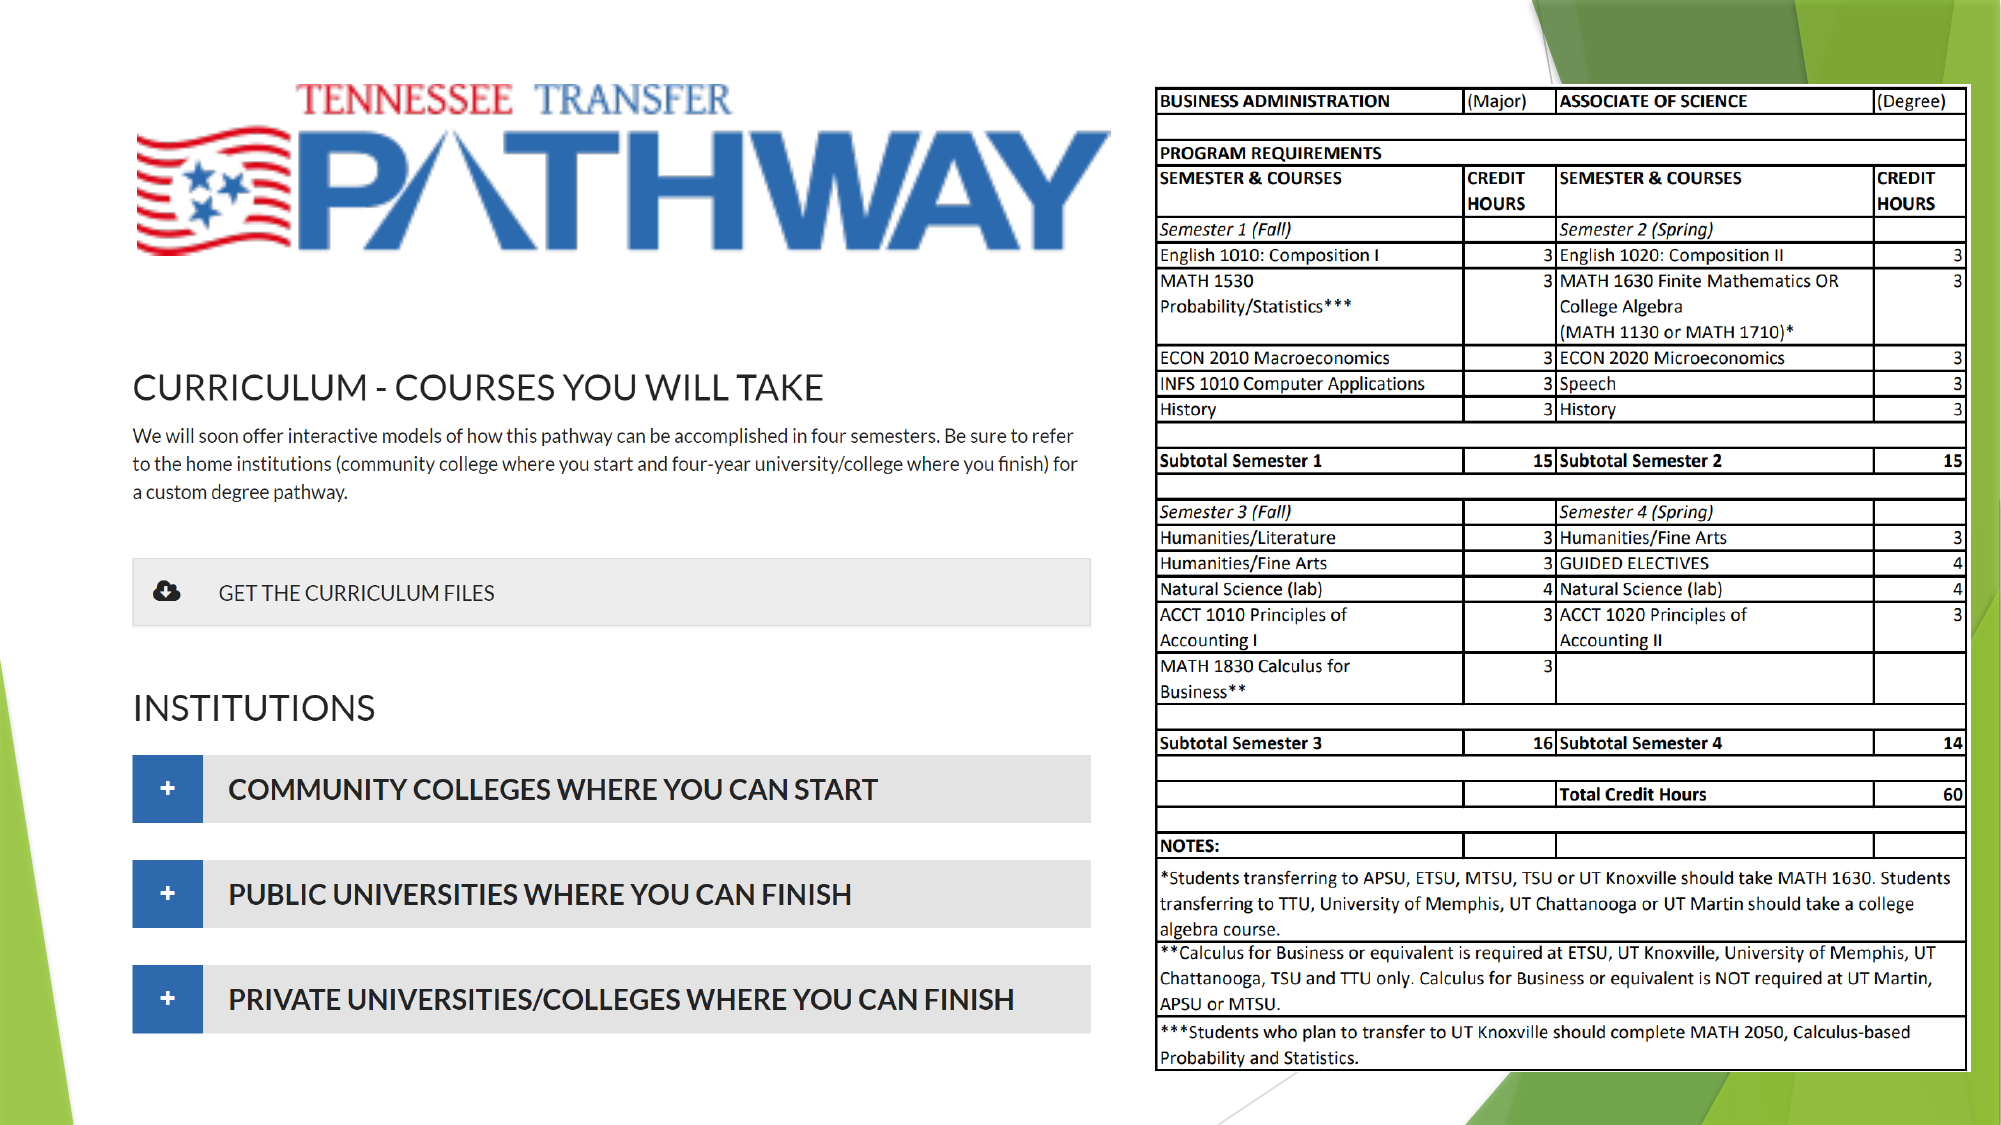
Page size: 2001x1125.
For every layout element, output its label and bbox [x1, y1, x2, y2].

picture [1154, 83, 1972, 1073]
picture [98, 357, 1136, 1094]
picture [136, 83, 1111, 257]
